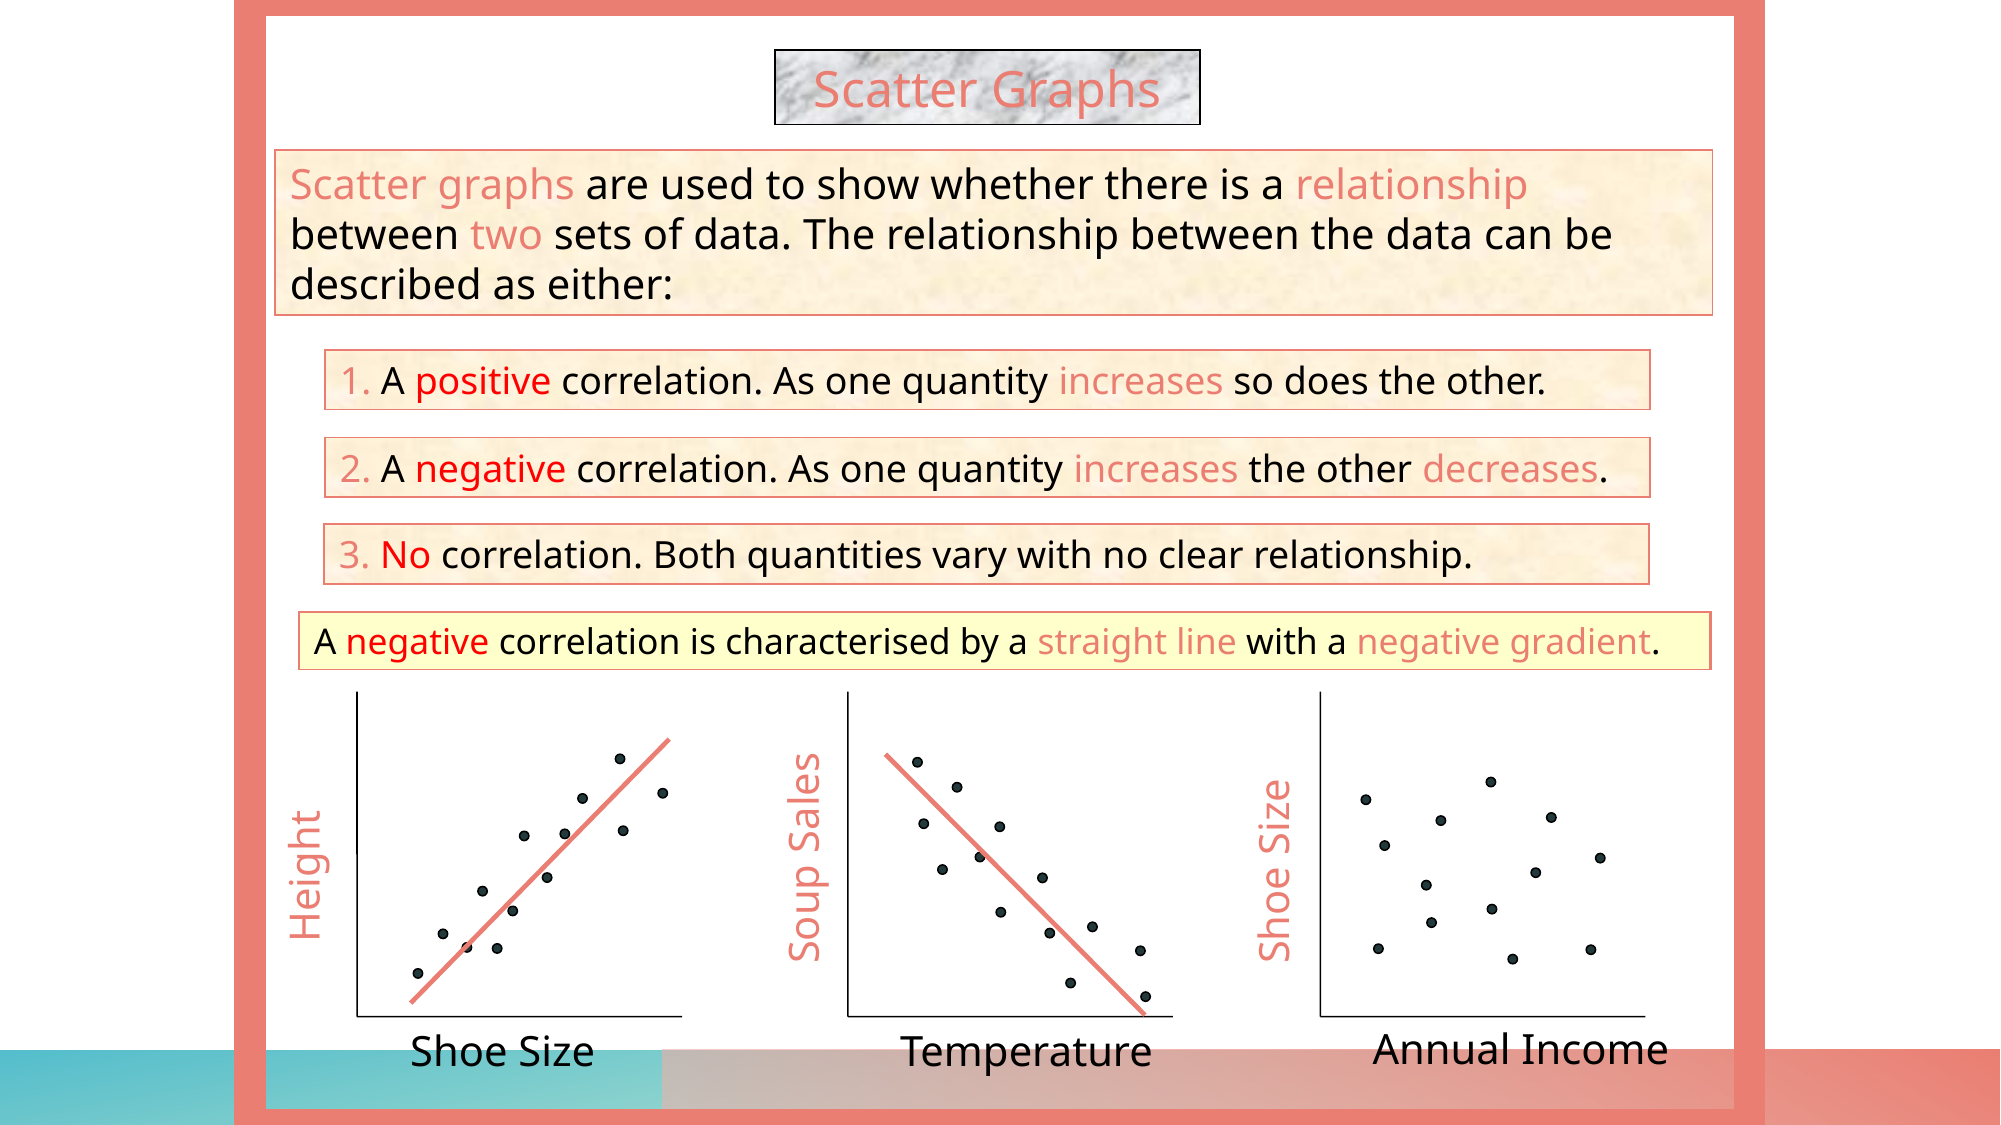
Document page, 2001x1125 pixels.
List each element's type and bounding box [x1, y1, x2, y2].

text_box [249, 0, 1750, 1125]
text_box [270, 149, 1733, 1083]
